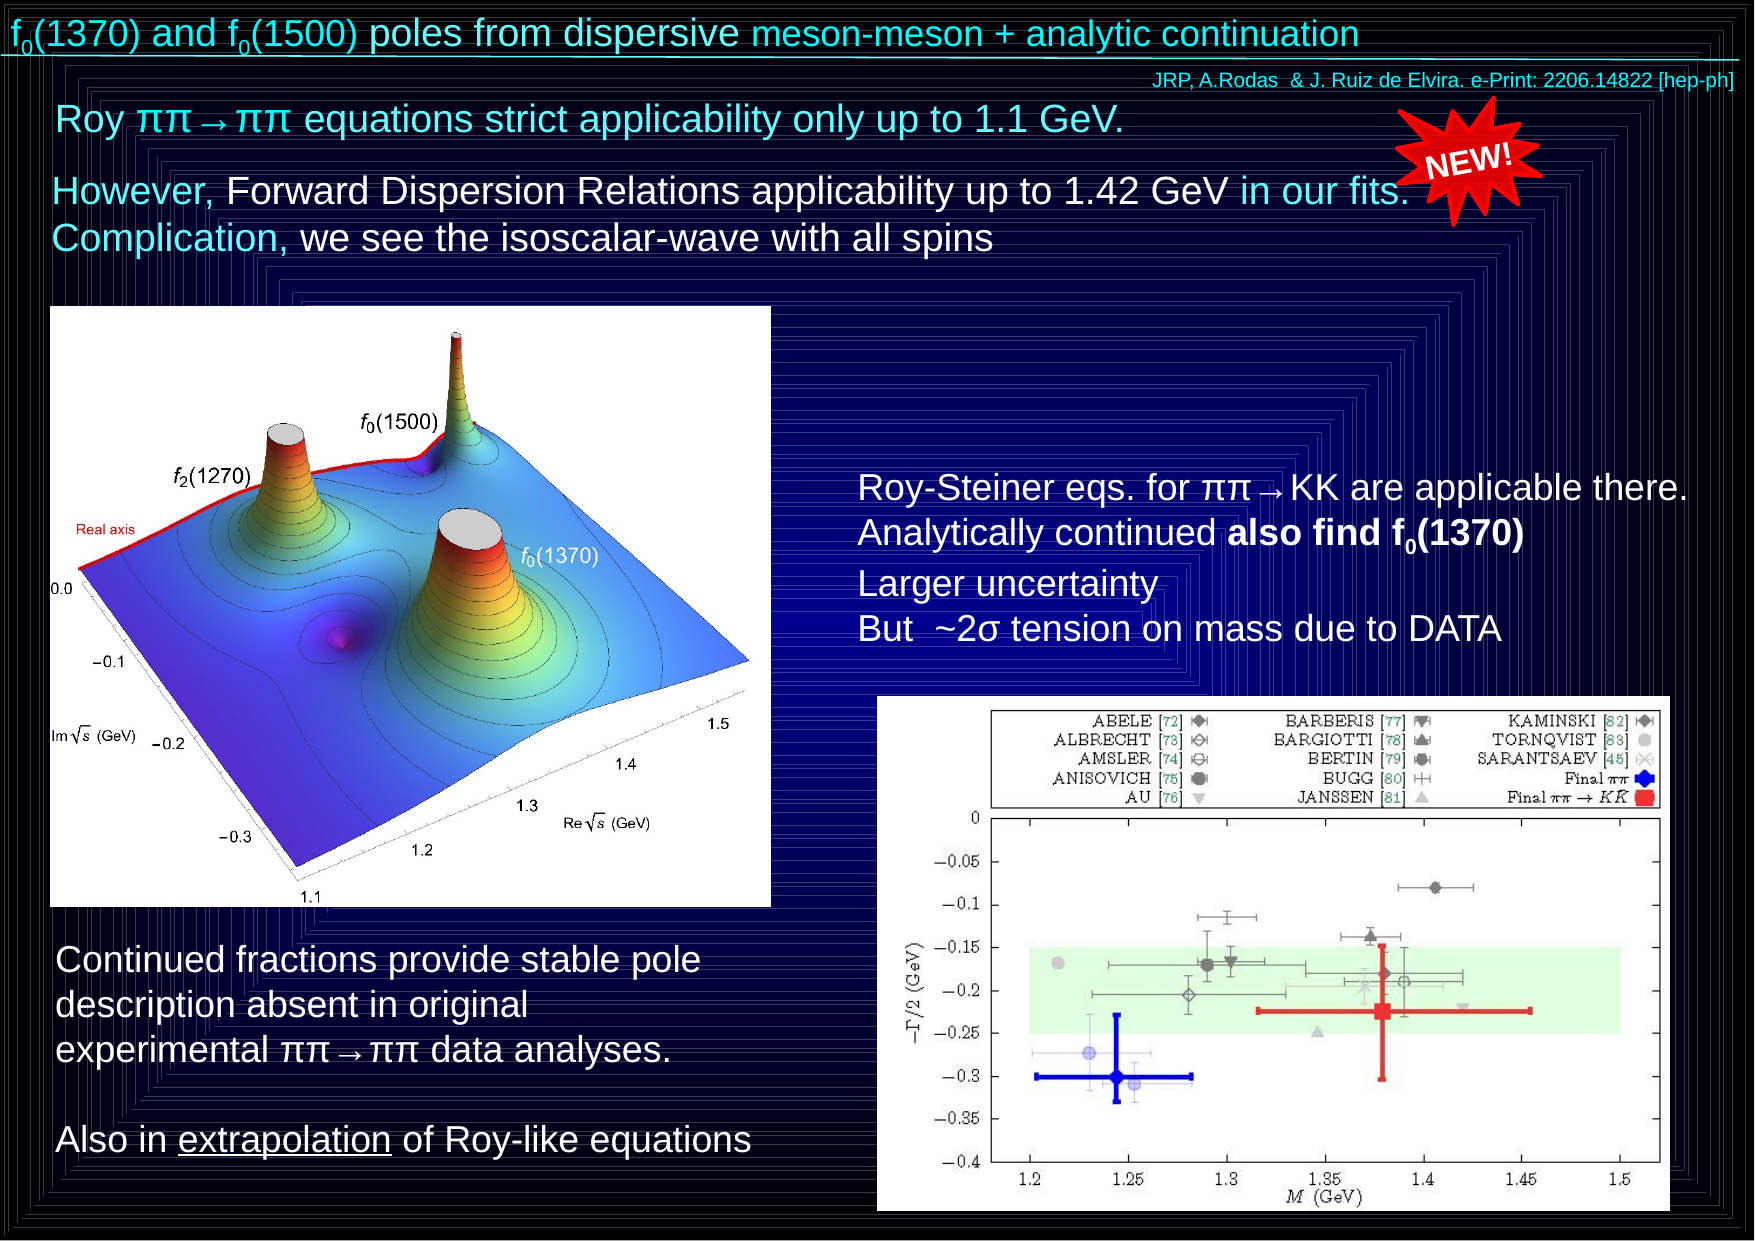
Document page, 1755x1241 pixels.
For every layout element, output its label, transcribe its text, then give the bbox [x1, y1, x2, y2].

text_box Roy ππ→ππ equations strict applicability only up to 1.1 GeV. [40, 83, 1152, 149]
text_box [1394, 144, 1408, 160]
text_box [1526, 141, 1540, 154]
text_box [1397, 100, 1496, 140]
text_box [1426, 180, 1521, 228]
picture [876, 695, 1670, 1211]
text_box f0(1370) and f0(1500) poles from dispersive meson-meson + analytic continuation [0, 0, 1397, 68]
text_box Continued fractions provide stable pole description absent in original experimental ππ→ππ data analyses. Also in extrapolation of Roy-like equations [40, 927, 767, 1212]
picture [49, 306, 772, 908]
text_box [1524, 167, 1544, 179]
text_box Roy-Steiner eqs. for ππ→KK are applicable there. Analytically continued also find f0(1370) Larger uncertainty But ~2σ tension on mass due to DATA [842, 455, 1704, 657]
text_box [1395, 172, 1413, 186]
text_box However, Forward Dispersion Relations applicability up to 1.42 GeV in our fits. Complication, we see the isoscalar-wave with all spins [36, 158, 1426, 267]
text_box NEW! [1405, 121, 1533, 198]
text_box JRP, A.Rodas & J. Ruiz de Elvira. e-Print: 2206.14822 [hep-ph] [1136, 58, 1755, 100]
